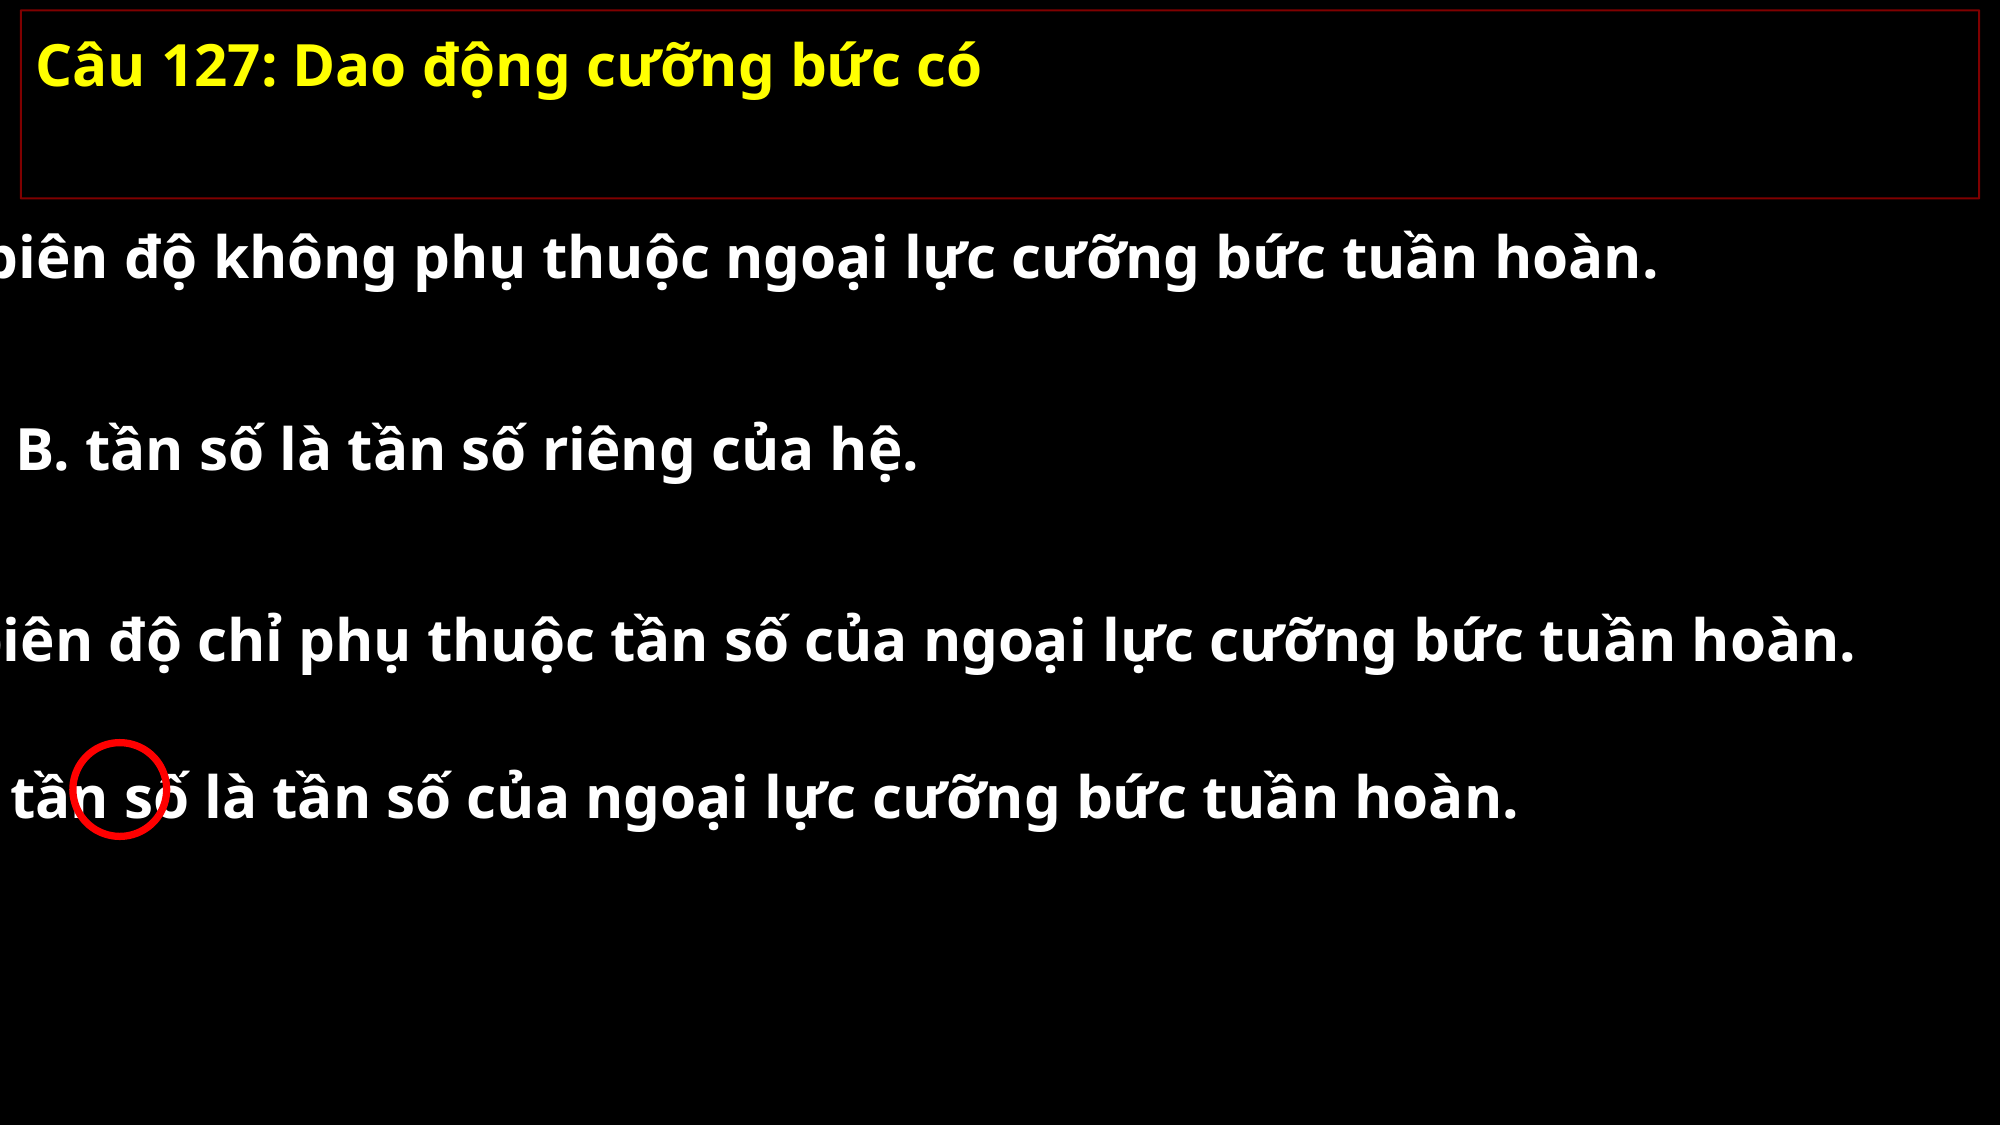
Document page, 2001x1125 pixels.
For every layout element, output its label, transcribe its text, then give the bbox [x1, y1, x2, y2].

text_box B. tần số là tần số riêng của hệ. [0, 369, 934, 559]
text_box [71, 741, 168, 838]
text_box A. biên độ không phụ thuộc ngoại lực cưỡng bức tuần hoàn. [0, 177, 1674, 368]
text_box D. tần số là tần số của ngoại lực cưỡng bức tuần hoàn. [0, 753, 113, 838]
text_box C. biên độ chỉ phụ thuộc tần số của ngoại lực cưỡng bức tuần hoàn. [0, 561, 1872, 751]
text_box Câu 127: Dao động cưỡng bức có [20, 10, 1980, 199]
text_box D. tần số là tần số của ngoại lực cưỡng bức tuần hoàn. [127, 753, 1550, 838]
